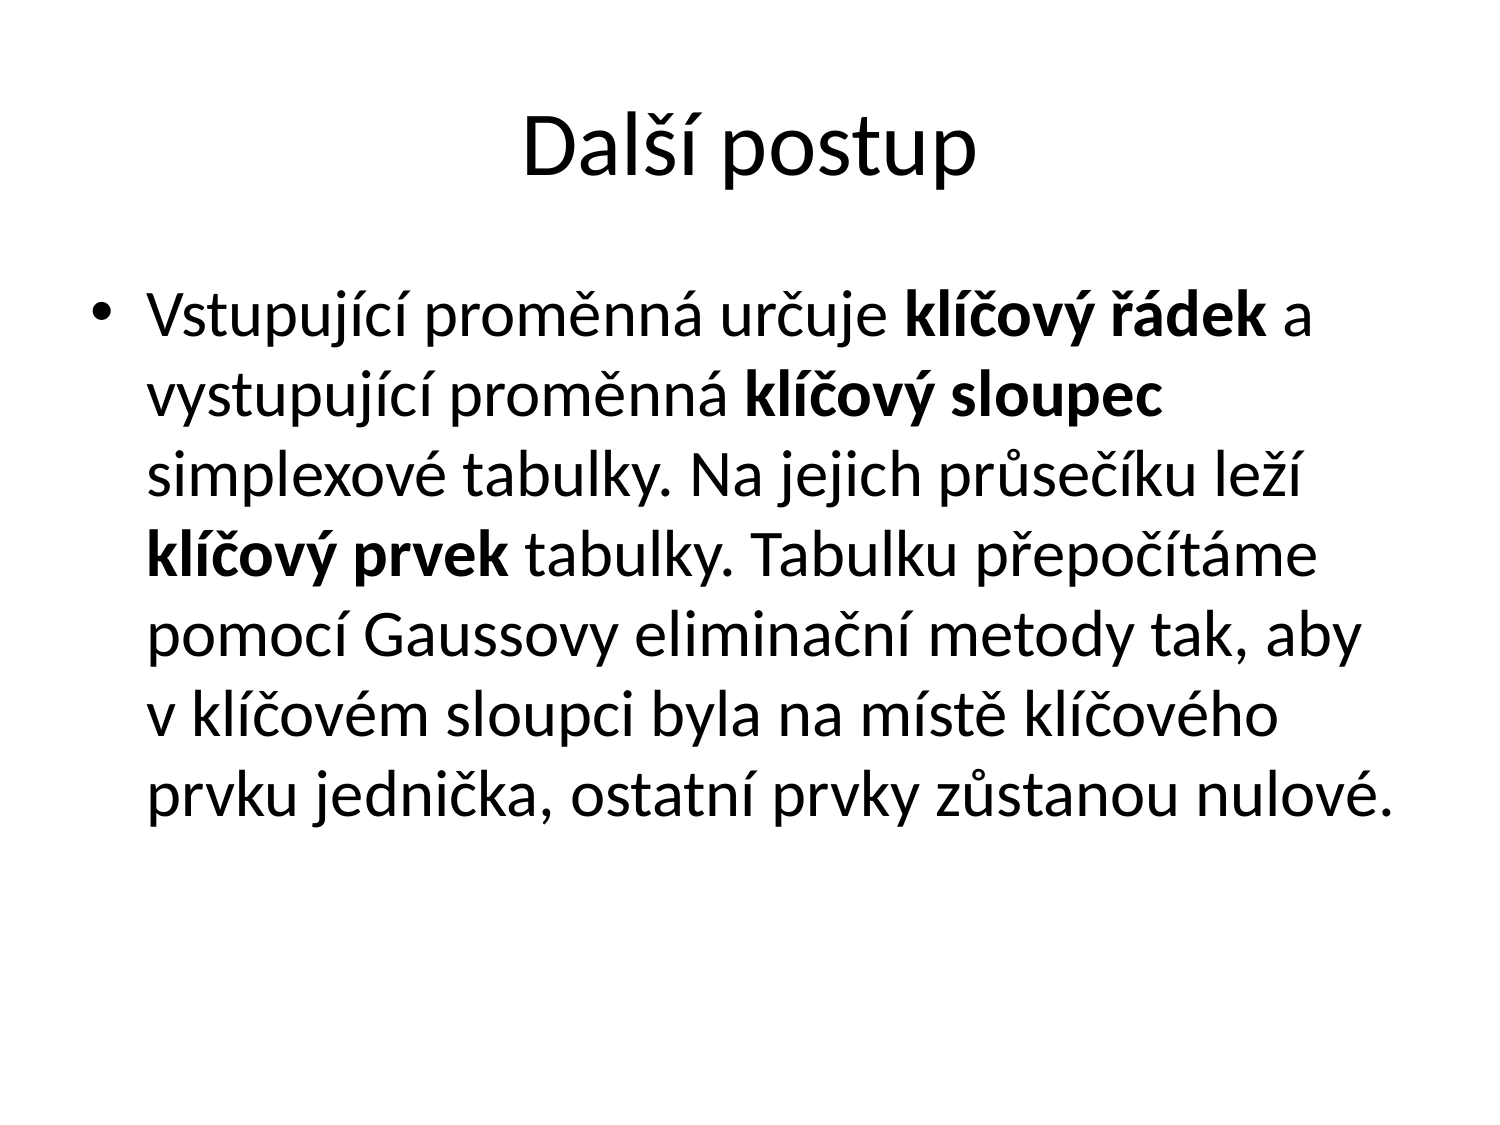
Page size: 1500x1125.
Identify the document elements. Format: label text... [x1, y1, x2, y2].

title Další postup [75, 45, 1425, 233]
list Vstupující proměnná určuje klíčový řádek a vystupující proměnná klíčový sloupec simplexové tabulky. Na jejich průsečíku leží klíčový prvek tabulky. Tabulku přepočítáme pomocí Gaussovy eliminační metody tak, aby v klíčovém sloupci byla na místě klíčového prvku jednička, ostatní prvky zůstanou nulové. [75, 262, 1425, 1005]
